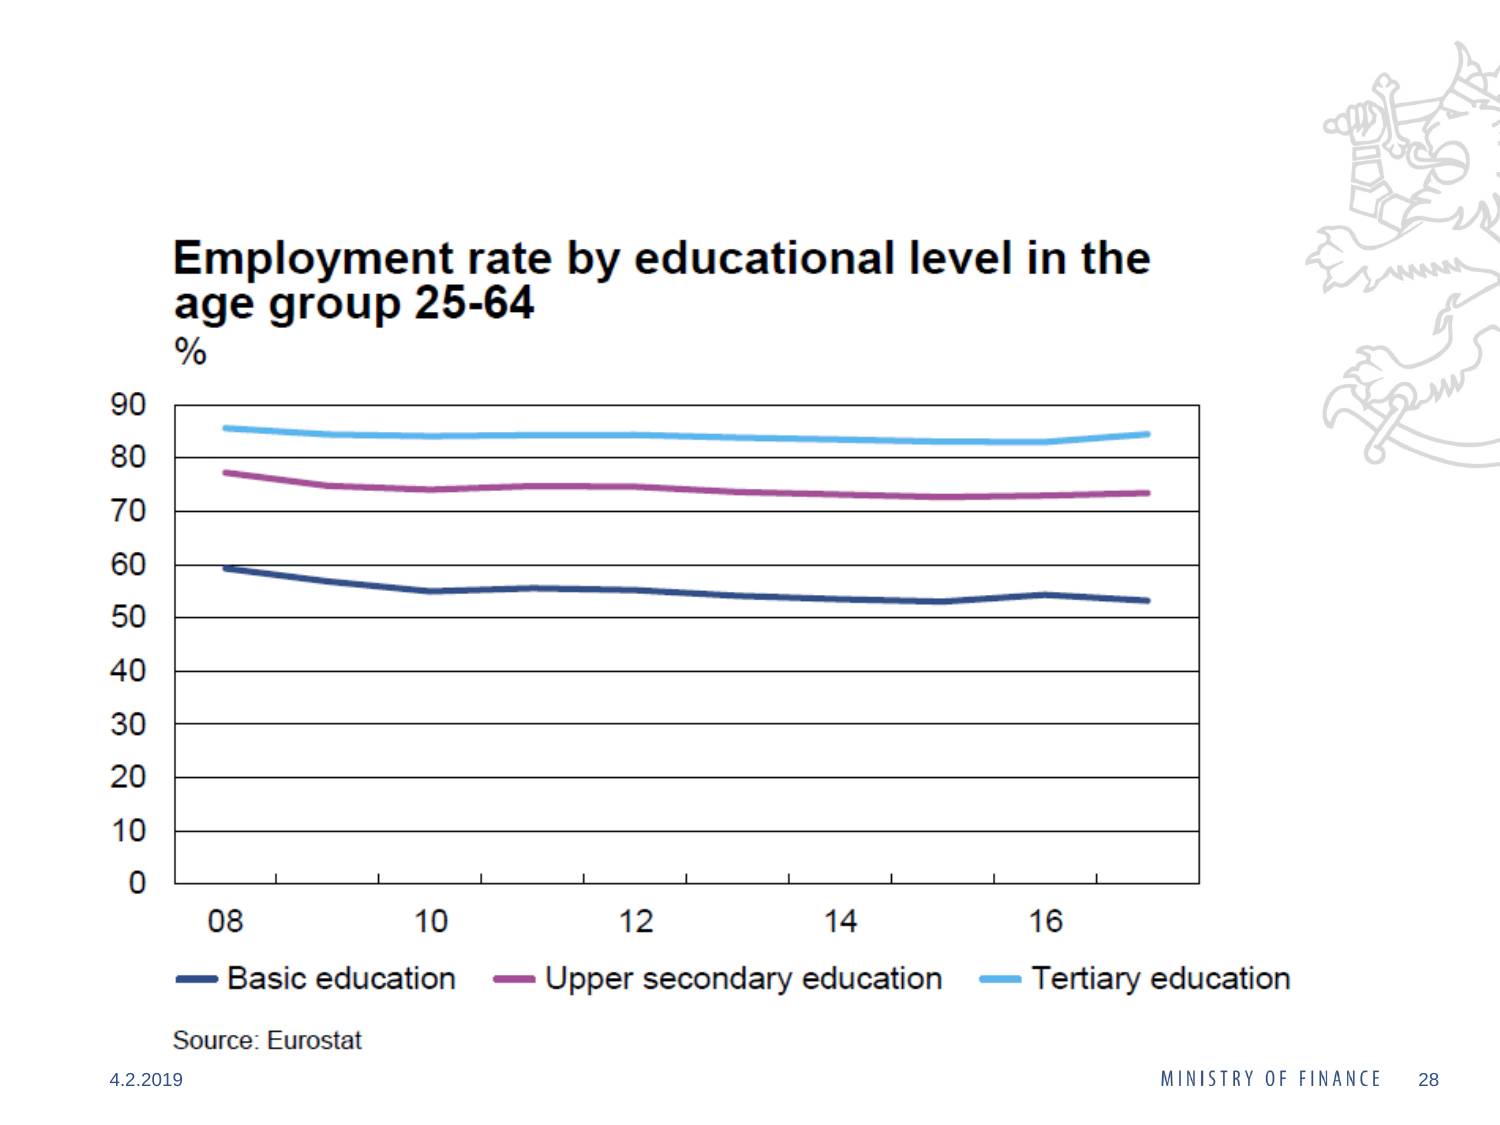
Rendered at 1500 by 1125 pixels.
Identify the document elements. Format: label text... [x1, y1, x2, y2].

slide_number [94, 1062, 255, 1103]
slide_number 28 [1376, 1054, 1455, 1103]
picture [1095, 1063, 1376, 1093]
picture [94, 0, 1500, 1055]
